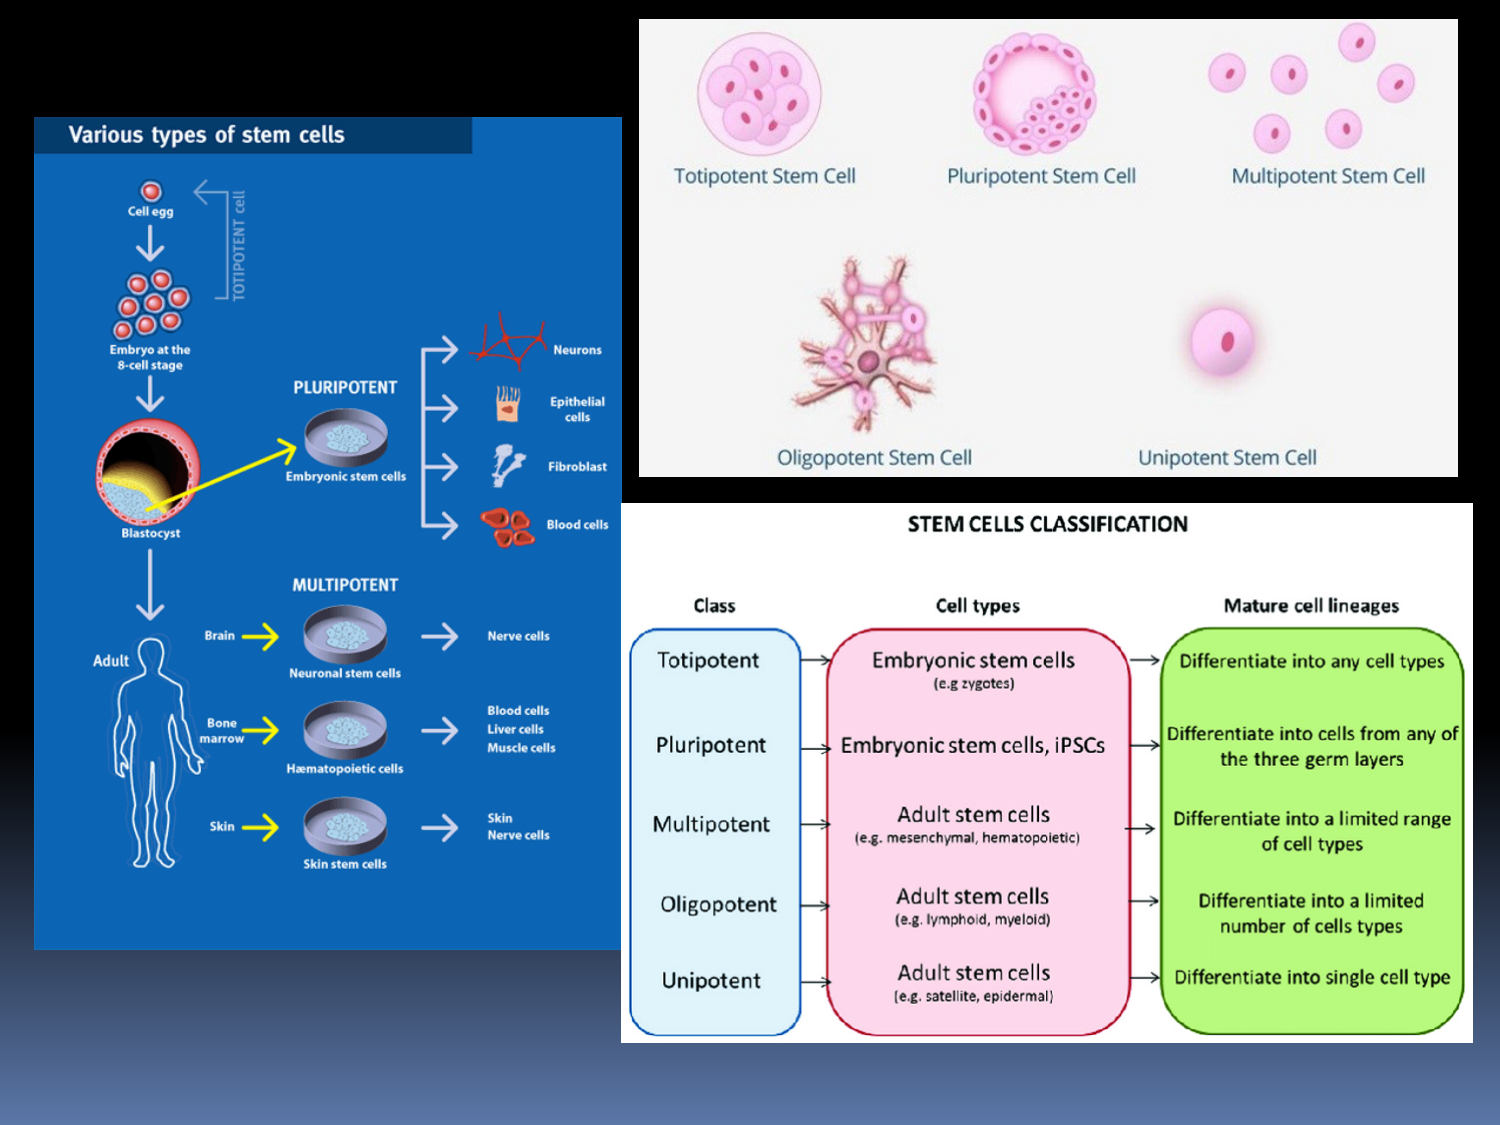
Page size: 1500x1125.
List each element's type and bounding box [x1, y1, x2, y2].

picture [639, 18, 1458, 478]
list [33, 116, 622, 950]
picture [620, 502, 1473, 1043]
